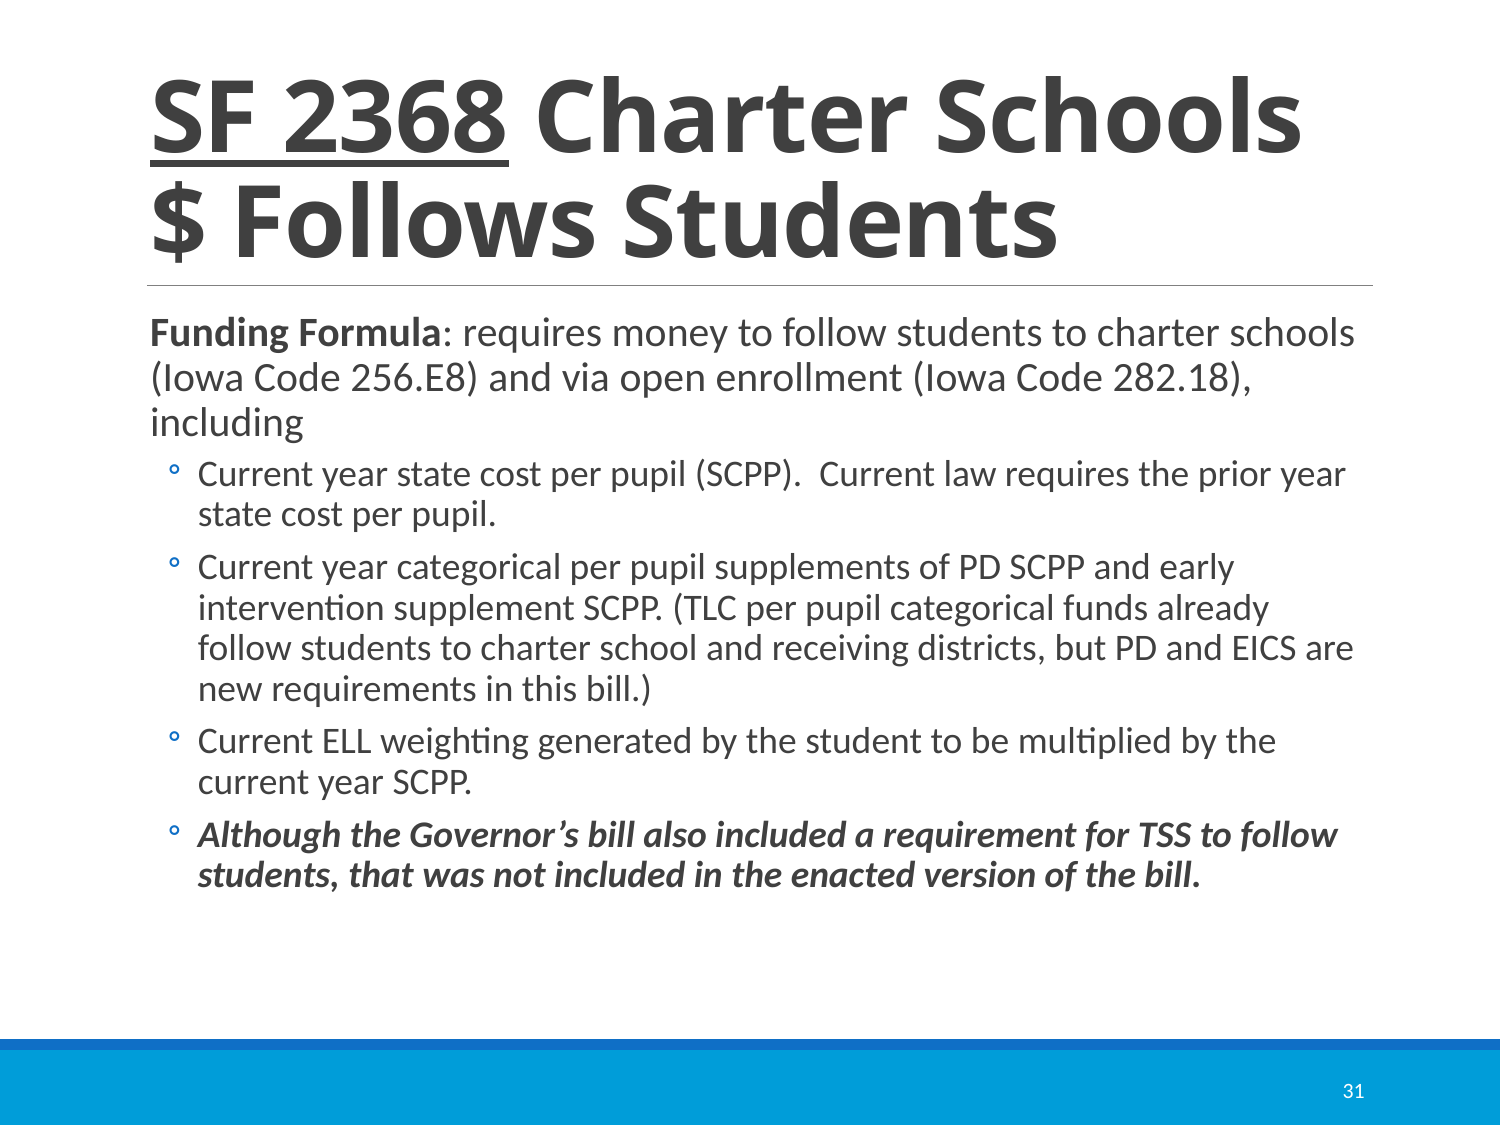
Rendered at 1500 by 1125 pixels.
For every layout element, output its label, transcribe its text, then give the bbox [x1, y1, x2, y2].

slide_number 31 [1218, 1059, 1380, 1120]
list Funding Formula: requires money to follow students to charter schools (Iowa Code 256.E8) and via open enrollment (Iowa Code 282.18), including Current year state cost per pupil (SCPP). Current law requires the prior year state cost per pupil. Current year categorical per pupil supplements of PD SCPP and early intervention supplement SCPP. (TLC per pupil categorical funds already follow students to charter school and receiving districts, but PD and EICS are new requirements in this bill.) Current ELL weighting generated by the student to be multiplied by the current year SCPP. Although the Governor’s bill also included a requirement for TSS to follow students, that was not included in the enacted version of the bill. [135, 302, 1373, 963]
title SF 2368 Charter Schools $ Follows Students [135, 47, 1373, 285]
